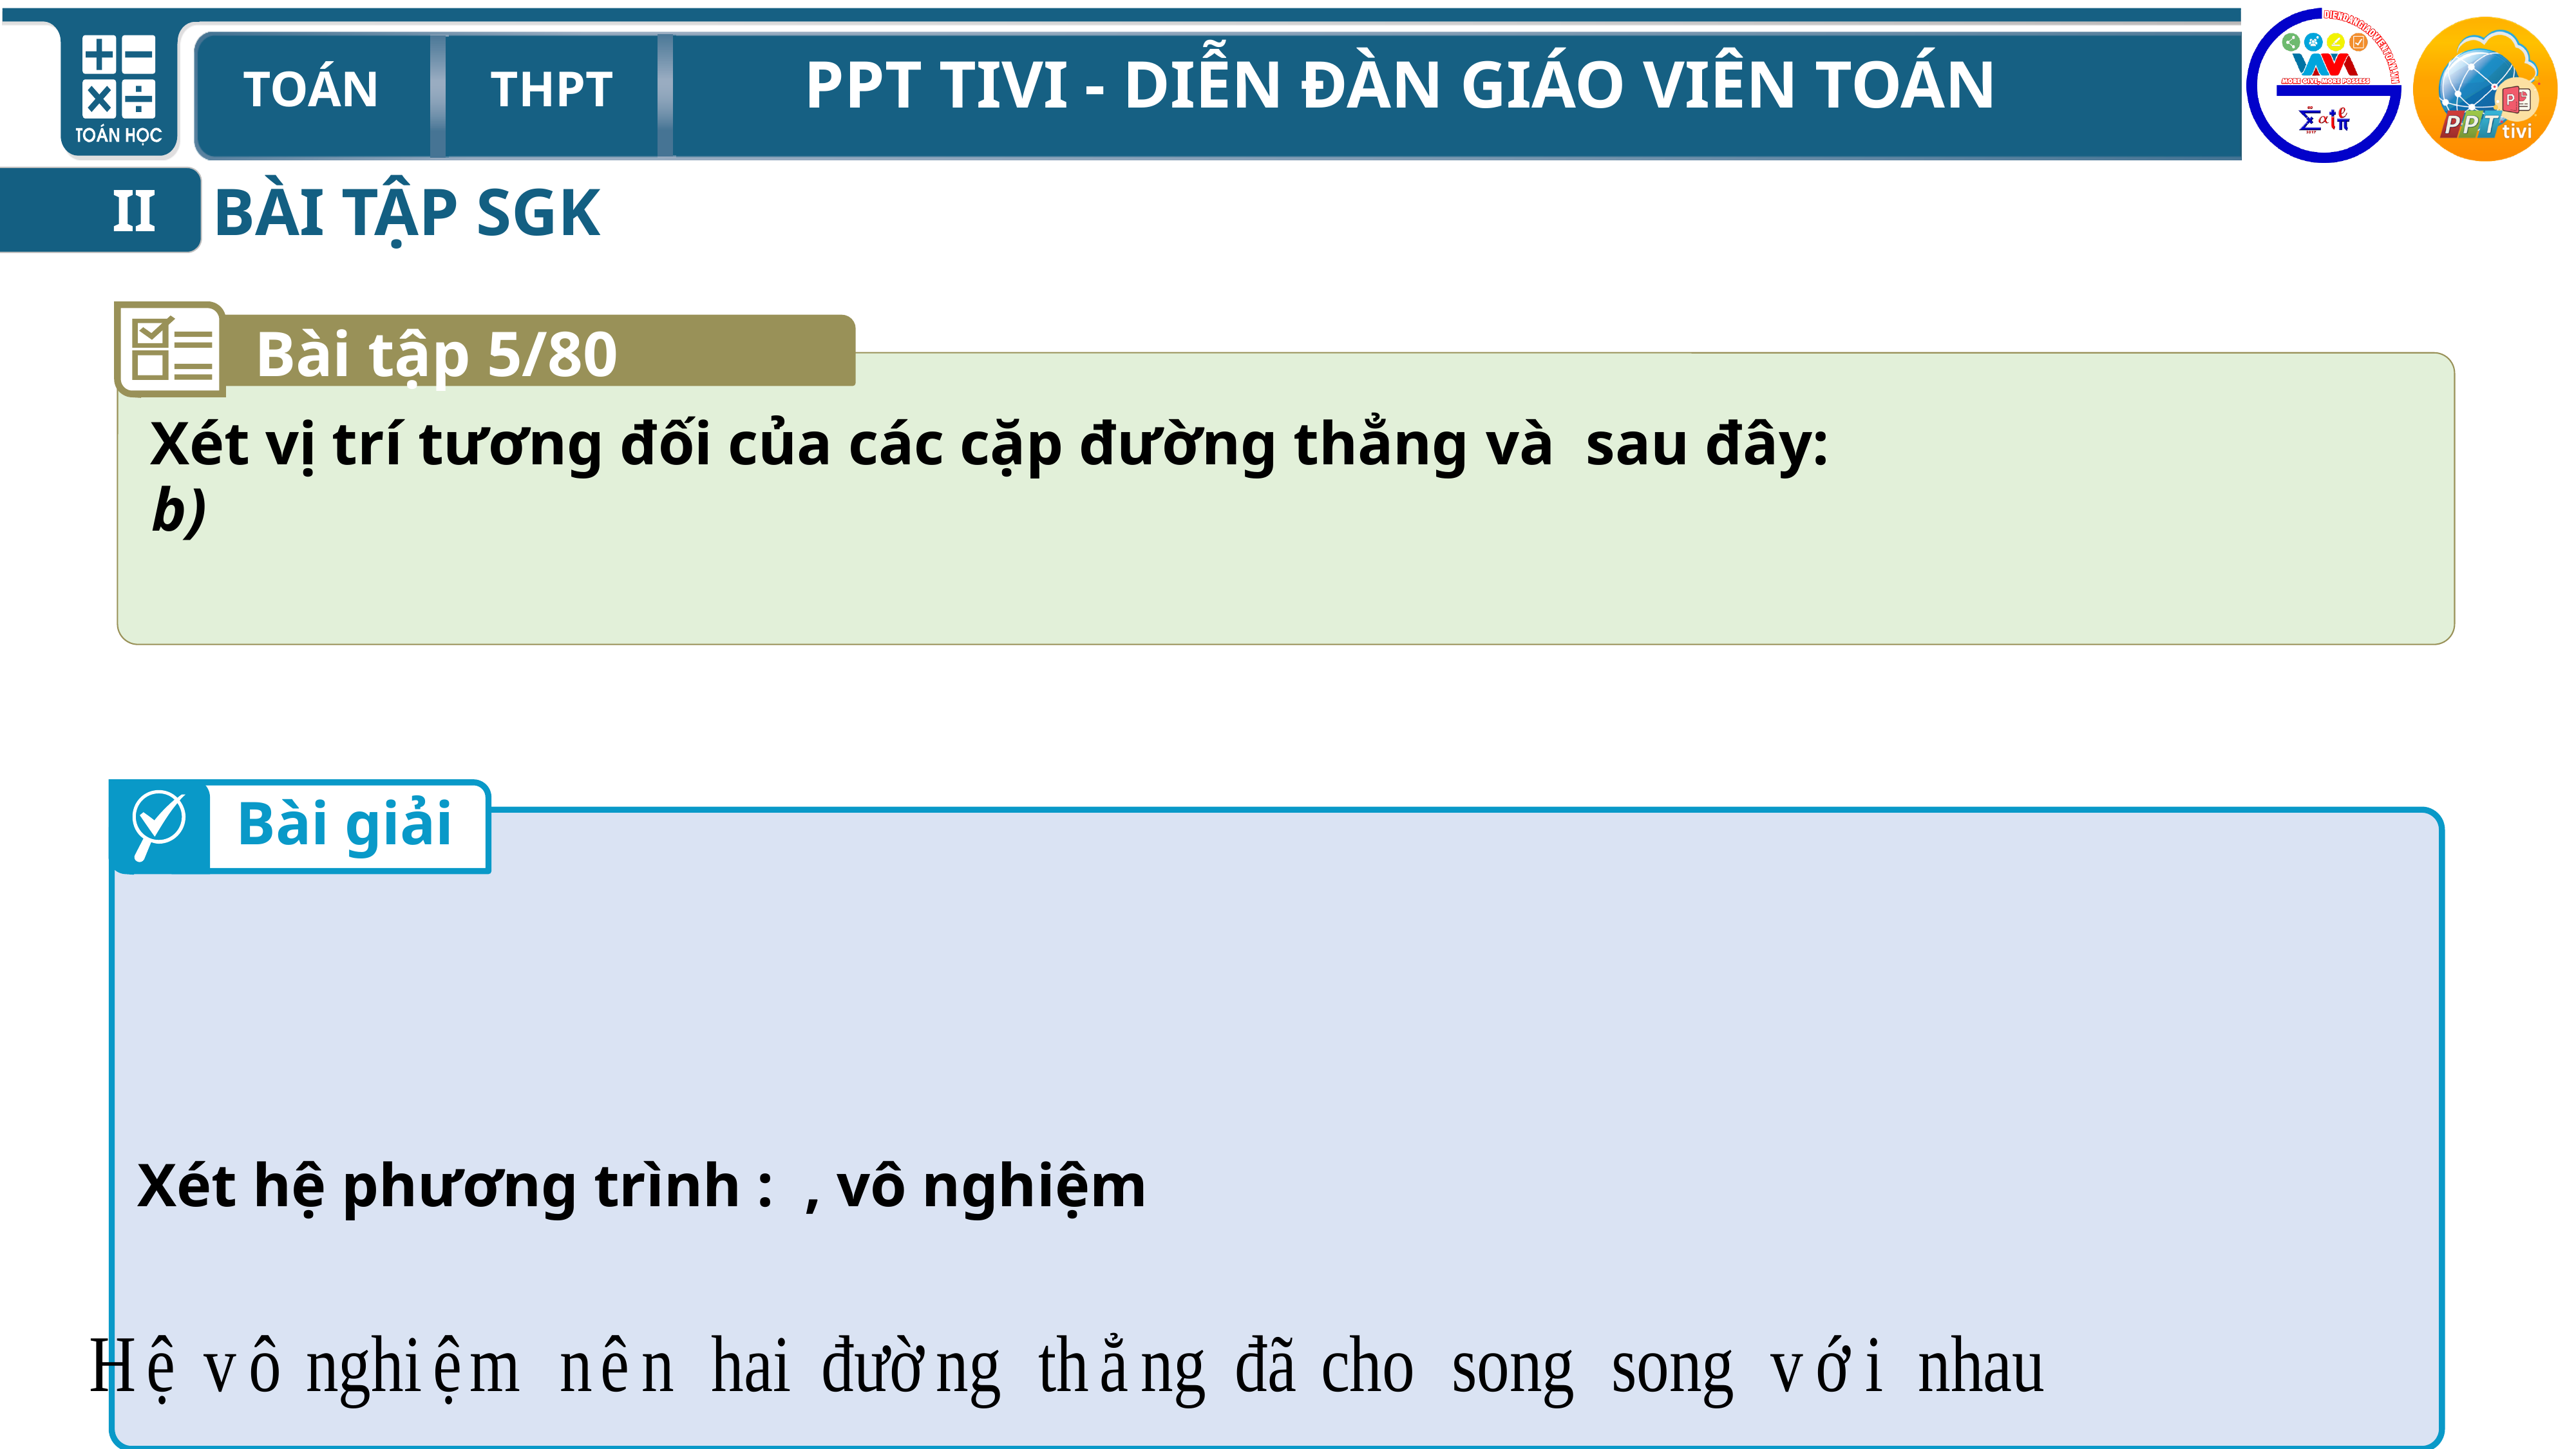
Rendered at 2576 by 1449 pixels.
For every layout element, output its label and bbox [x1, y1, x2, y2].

picture [2246, 8, 2401, 163]
text_box [117, 305, 2455, 645]
picture [2, 22, 2242, 160]
picture [2412, 16, 2558, 162]
text_box [0, 166, 1136, 254]
text_box [111, 781, 2442, 1449]
